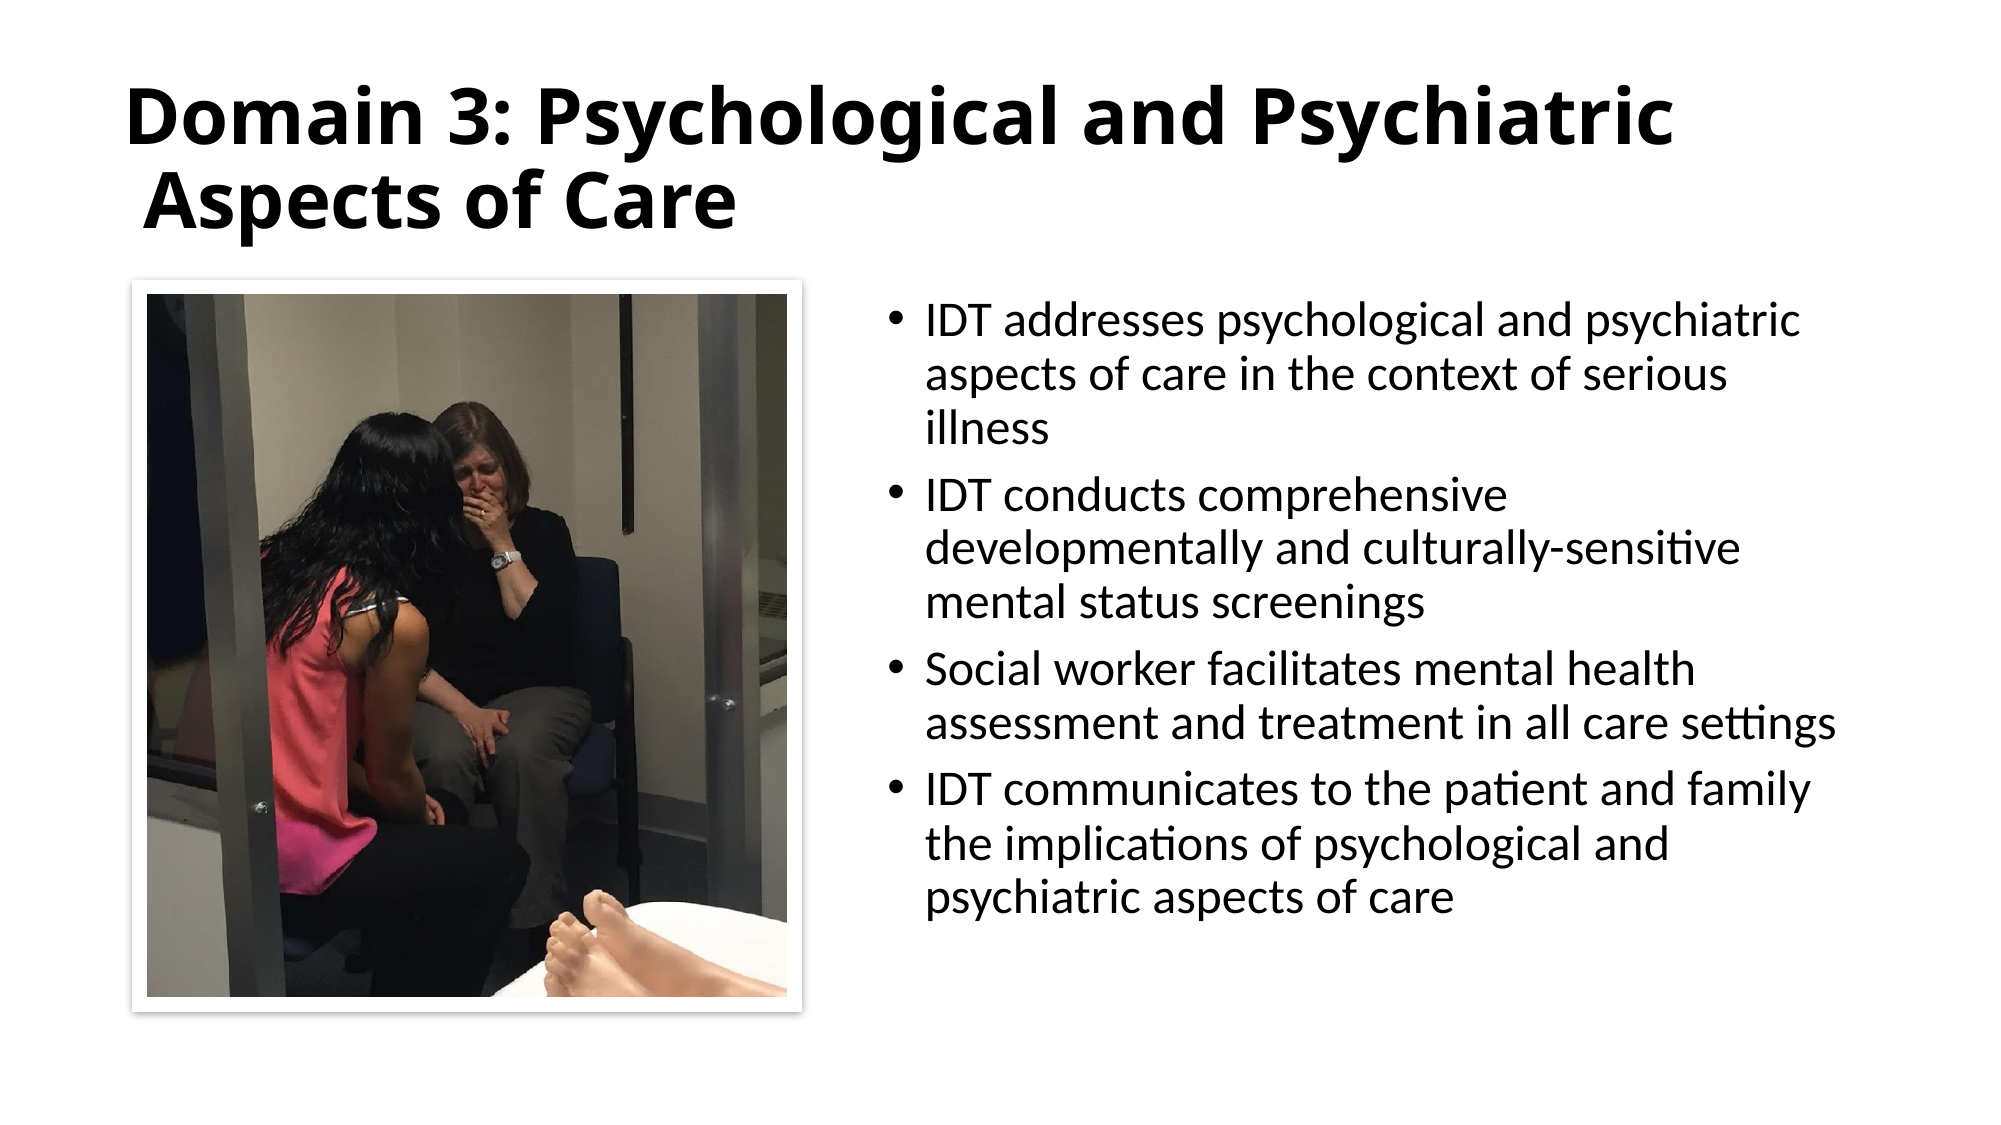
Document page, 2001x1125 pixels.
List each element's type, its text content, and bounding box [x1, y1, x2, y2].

list IDT addresses psychological and psychiatric aspects of care in the context of serious illness IDT conducts comprehensive developmentally and culturally-sensitive mental status screenings Social worker facilitates mental health assessment and treatment in all care settings IDT communicates to the patient and family the implications of psychological and psychiatric aspects of care [872, 285, 1853, 1075]
picture [147, 294, 788, 998]
title Domain 3: Psychological and Psychiatric Aspects of Care [108, 68, 1779, 254]
